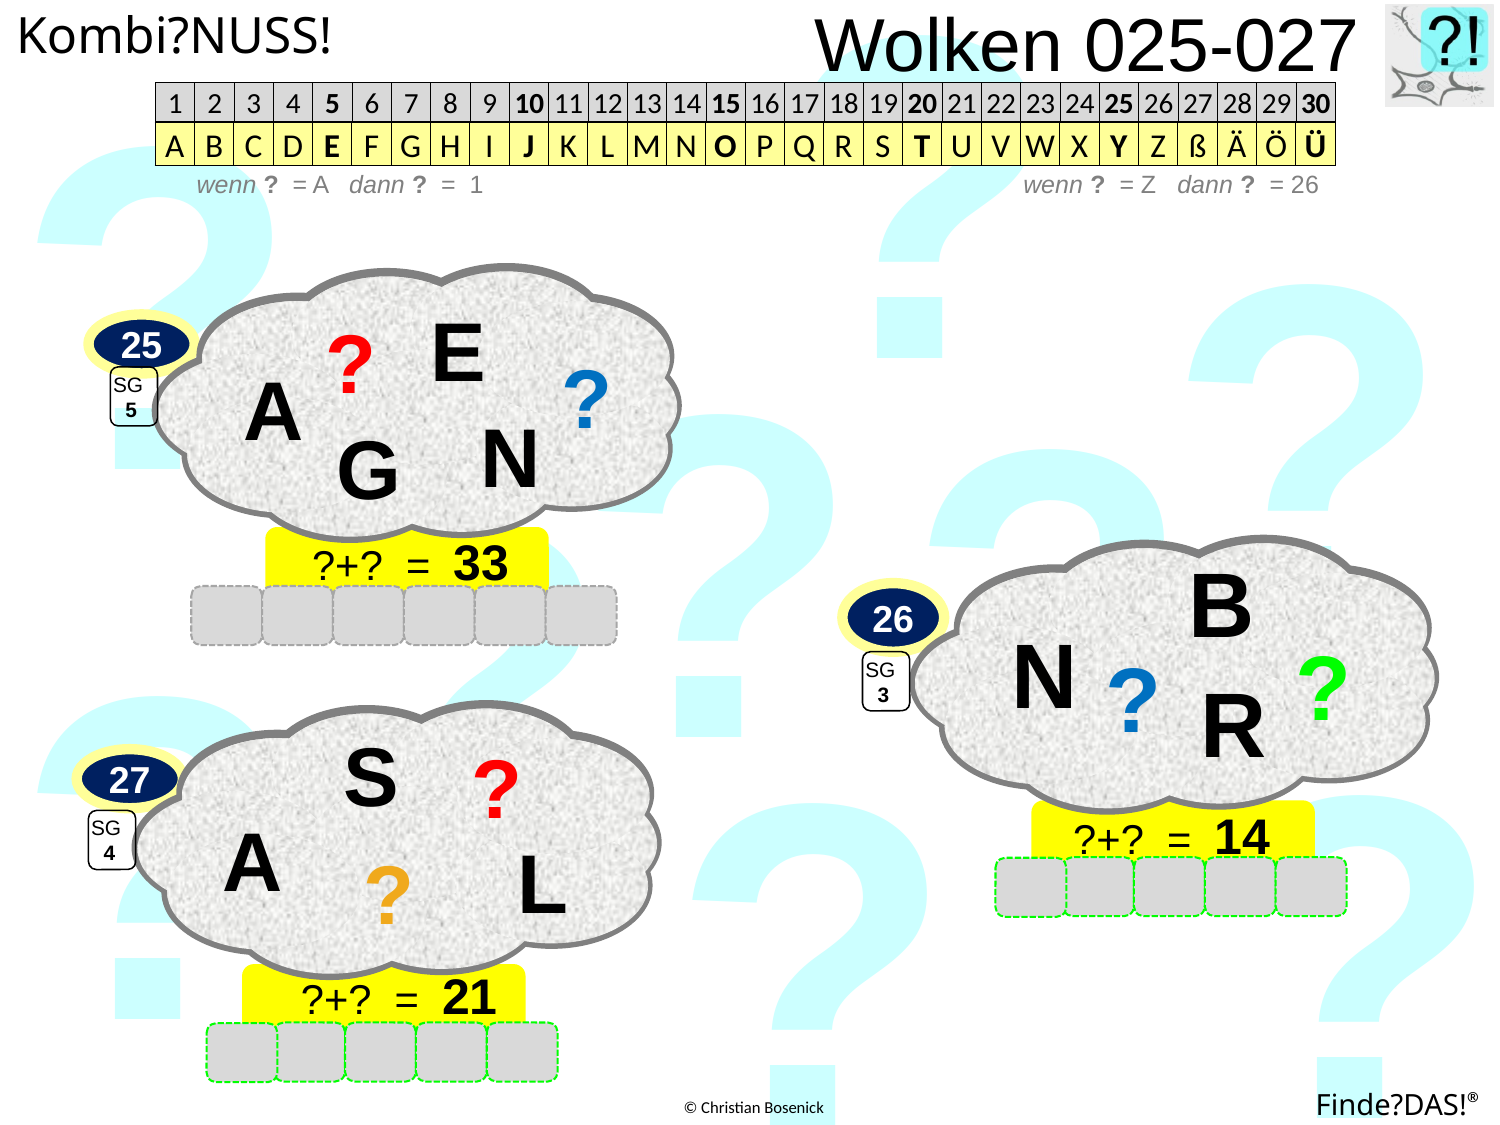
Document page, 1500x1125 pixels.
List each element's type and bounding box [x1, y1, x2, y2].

text_box [842, 538, 1436, 918]
picture [1385, 4, 1494, 107]
text_box [0, 0, 1500, 1125]
text_box [88, 266, 678, 646]
text_box [76, 703, 658, 1083]
